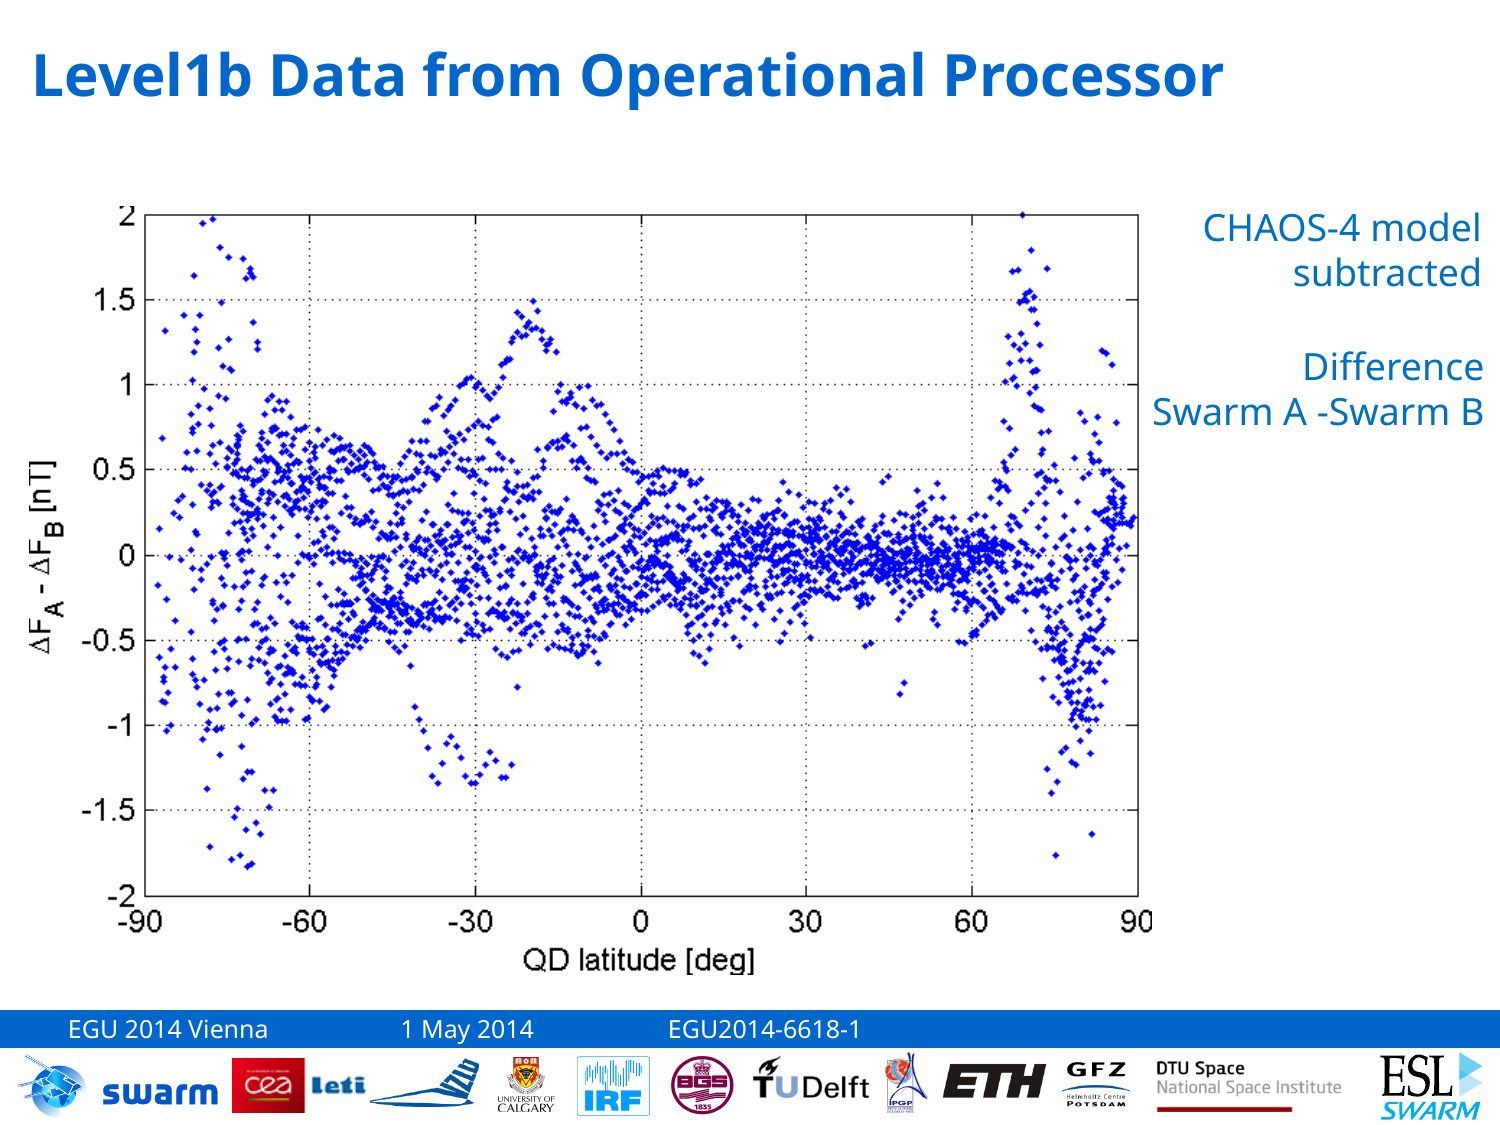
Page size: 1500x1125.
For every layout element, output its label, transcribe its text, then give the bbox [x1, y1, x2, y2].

picture [670, 1055, 734, 1115]
picture [232, 1058, 479, 1113]
picture [885, 1052, 929, 1113]
picture [741, 1052, 880, 1108]
picture [29, 206, 1152, 975]
text_box Difference Swarm A -Swarm B [1155, 335, 1485, 468]
picture [498, 1057, 555, 1112]
picture [941, 1063, 1047, 1098]
text_box CHAOS-4 model subtracted [1201, 196, 1483, 329]
title Level1b Data from Operational Processor [31, 30, 1450, 146]
picture [575, 1054, 651, 1117]
picture [1055, 1054, 1136, 1114]
picture [1157, 1061, 1341, 1112]
